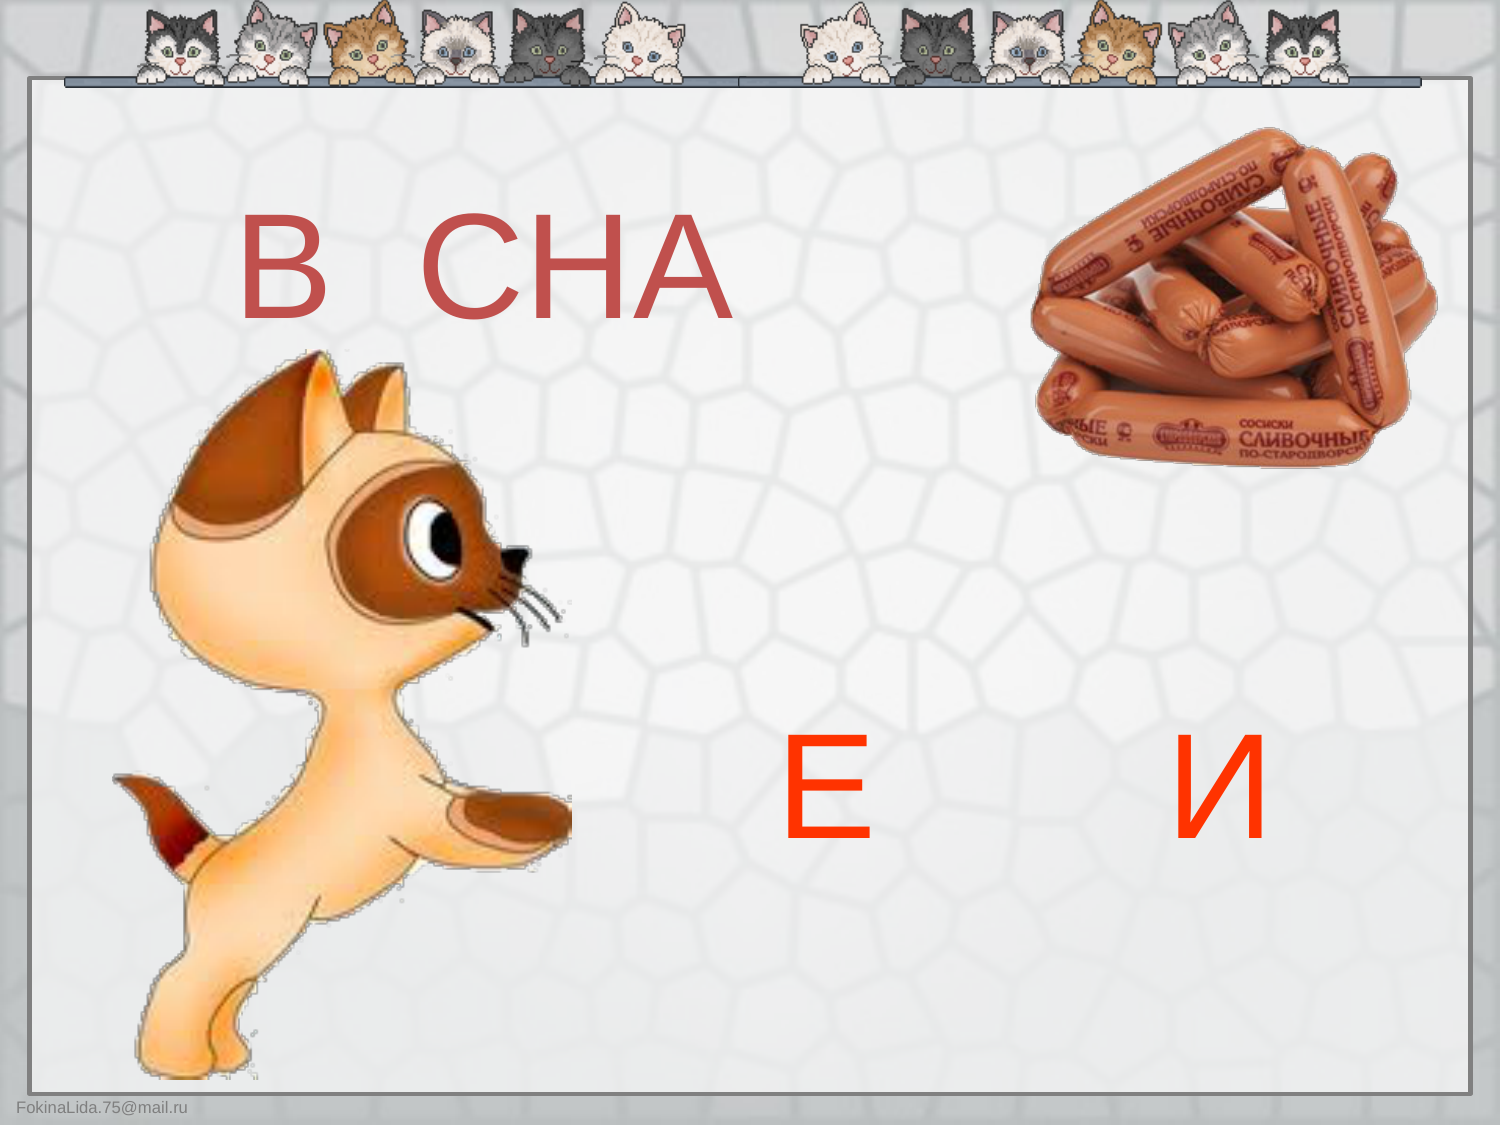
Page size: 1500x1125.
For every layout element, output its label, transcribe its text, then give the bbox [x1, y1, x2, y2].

text_box И [1151, 680, 1290, 876]
picture [0, 0, 1500, 1125]
text_box Е [761, 680, 892, 876]
text_box В СНА [218, 160, 749, 356]
